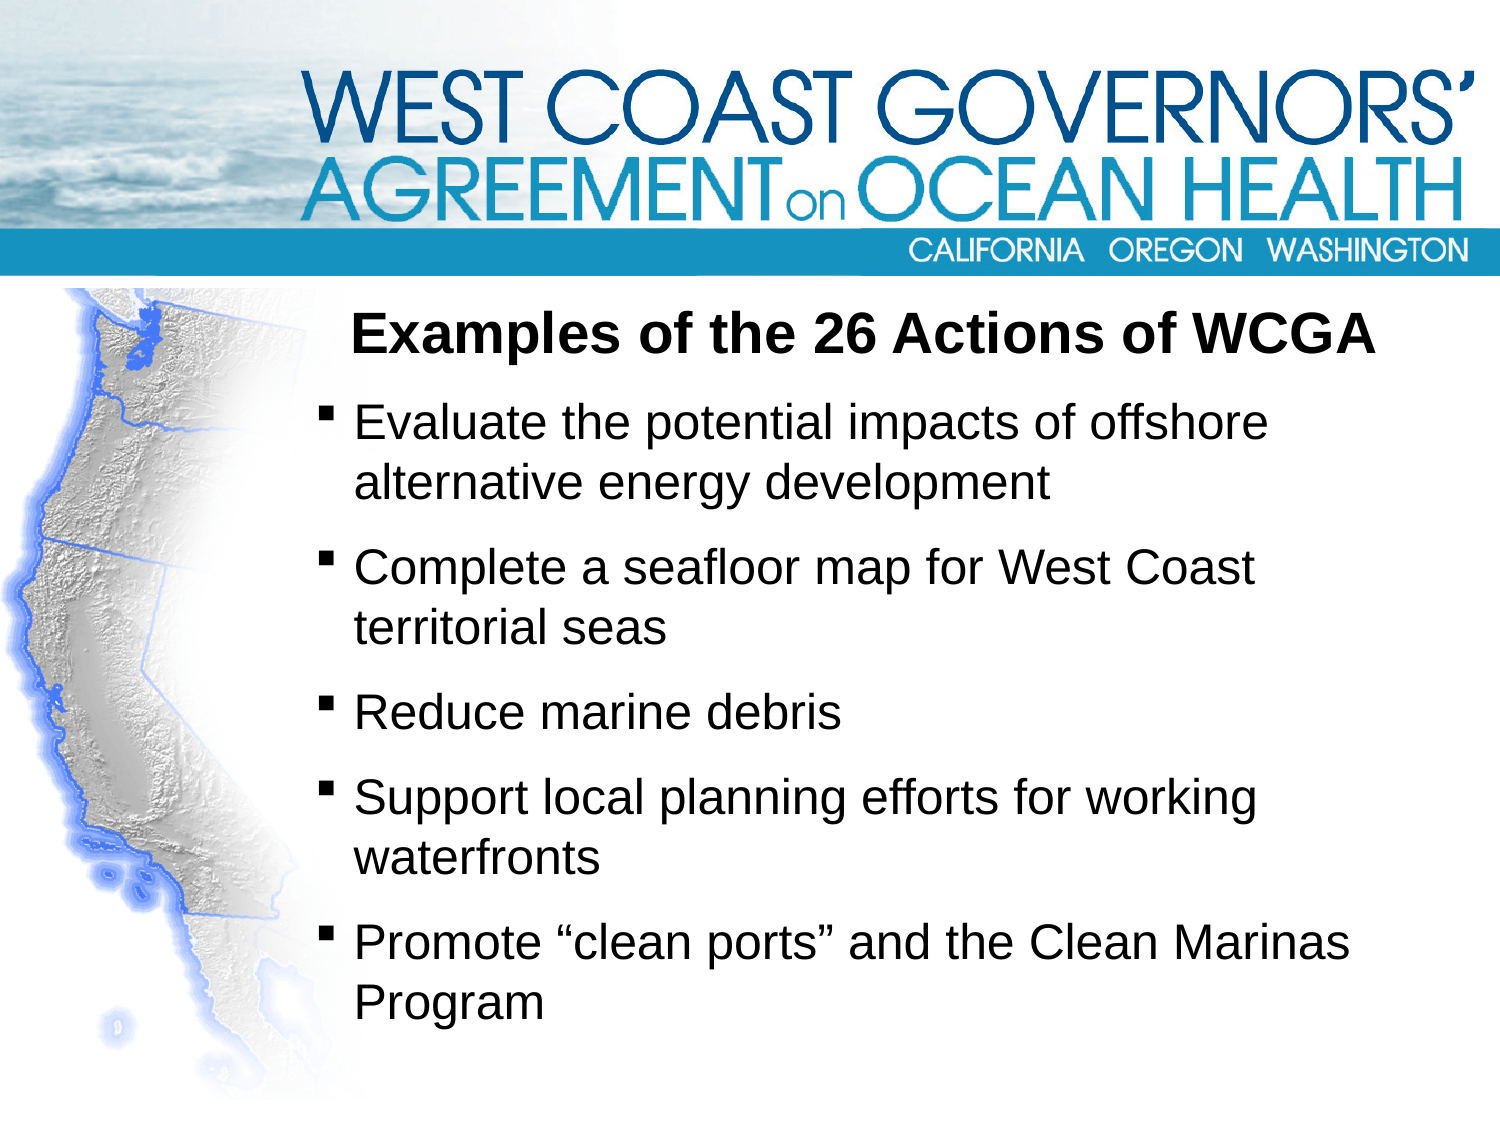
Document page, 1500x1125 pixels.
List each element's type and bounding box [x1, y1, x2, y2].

list [0, 287, 1500, 1101]
title [0, 0, 1500, 277]
